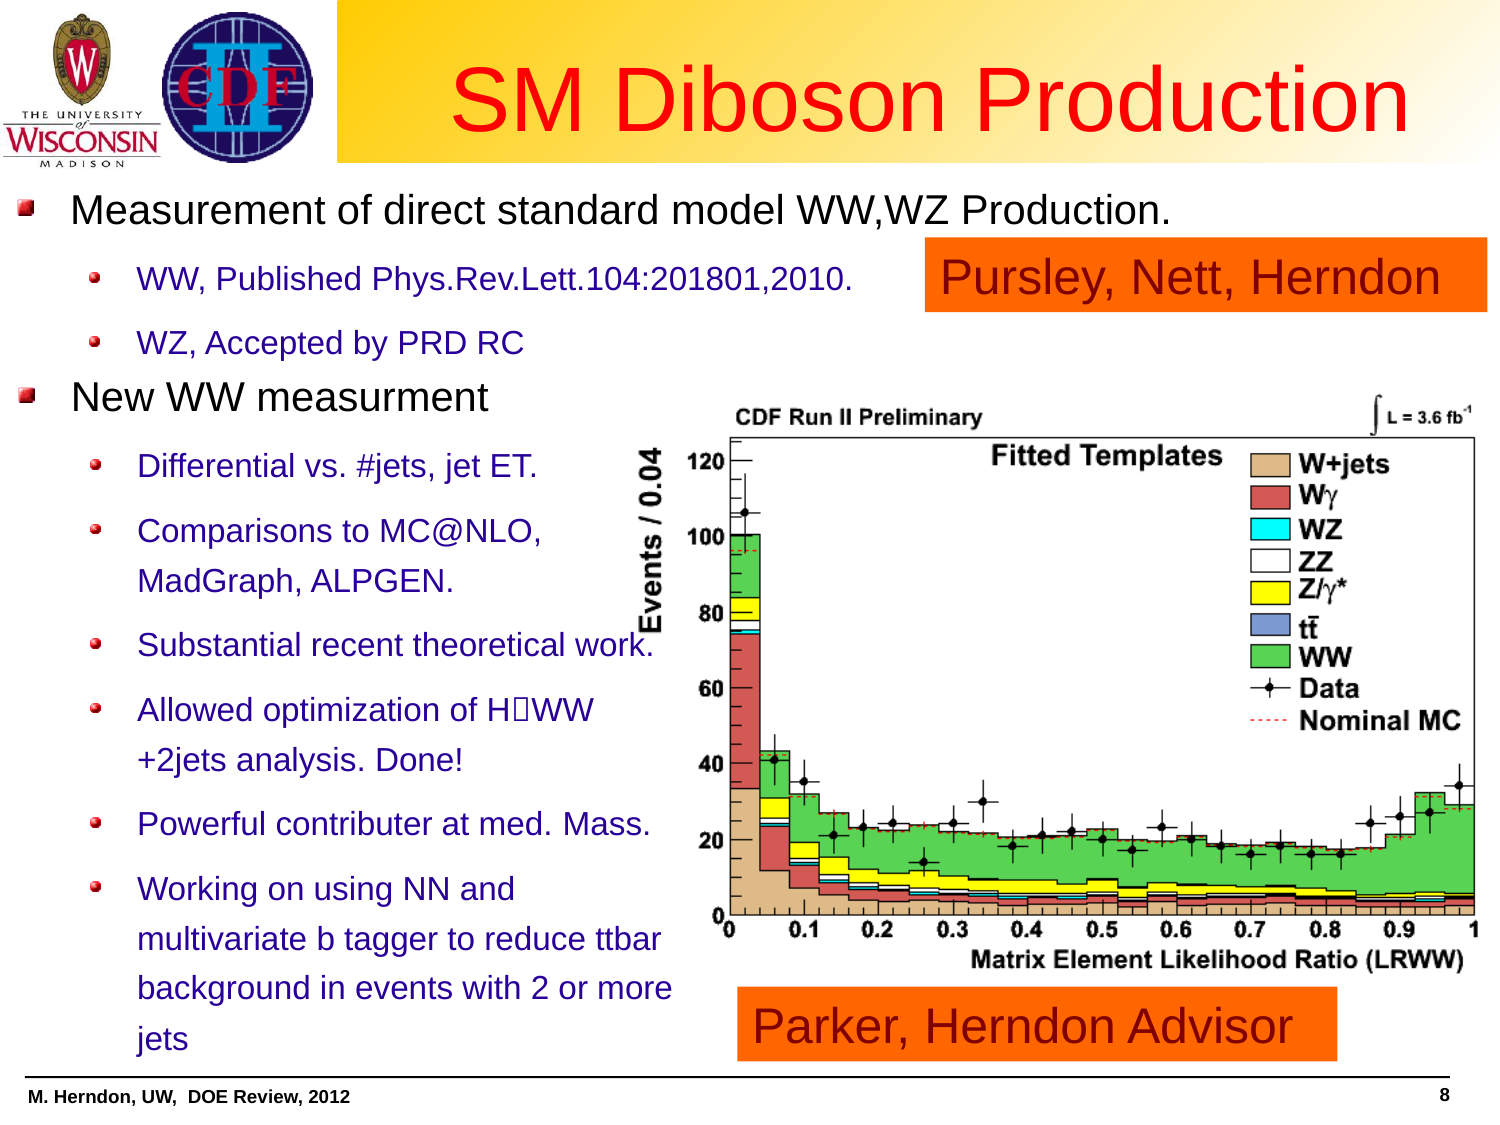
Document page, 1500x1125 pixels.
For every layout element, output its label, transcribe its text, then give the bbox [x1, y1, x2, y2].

picture [90, 638, 101, 649]
text_box Parker, Herndon Advisor [737, 986, 1338, 1062]
picture [90, 524, 101, 534]
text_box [690, 531, 787, 559]
title SM Diboson Production [337, 0, 1500, 163]
picture [89, 272, 100, 283]
picture [90, 459, 101, 470]
list Measurement of direct standard model WW,WZ Production. WW, Published Phys.Rev.Lett.104:201801,2010. WZ, Accepted by PRD RC [0, 162, 1463, 375]
picture [0, 12, 313, 162]
picture [90, 817, 101, 828]
picture [637, 377, 1500, 976]
picture [90, 881, 101, 892]
picture [89, 336, 100, 347]
text_box Pursley, Nett, Herndon [924, 237, 1488, 313]
picture [90, 703, 101, 713]
text_box New WW measurment Differential vs. #jets, jet ET. Comparisons to MC@NLO, MadGraph, ALPGEN. Substantial recent theoretical work. Allowed optimization of HWW +2jets analysis. Done! Powerful contributer at med. Mass. Working on using NN and multivariate b tagger to reduce ttbar background in events with 2 or more jets [0, 349, 700, 788]
picture [18, 387, 35, 403]
picture [17, 199, 34, 216]
